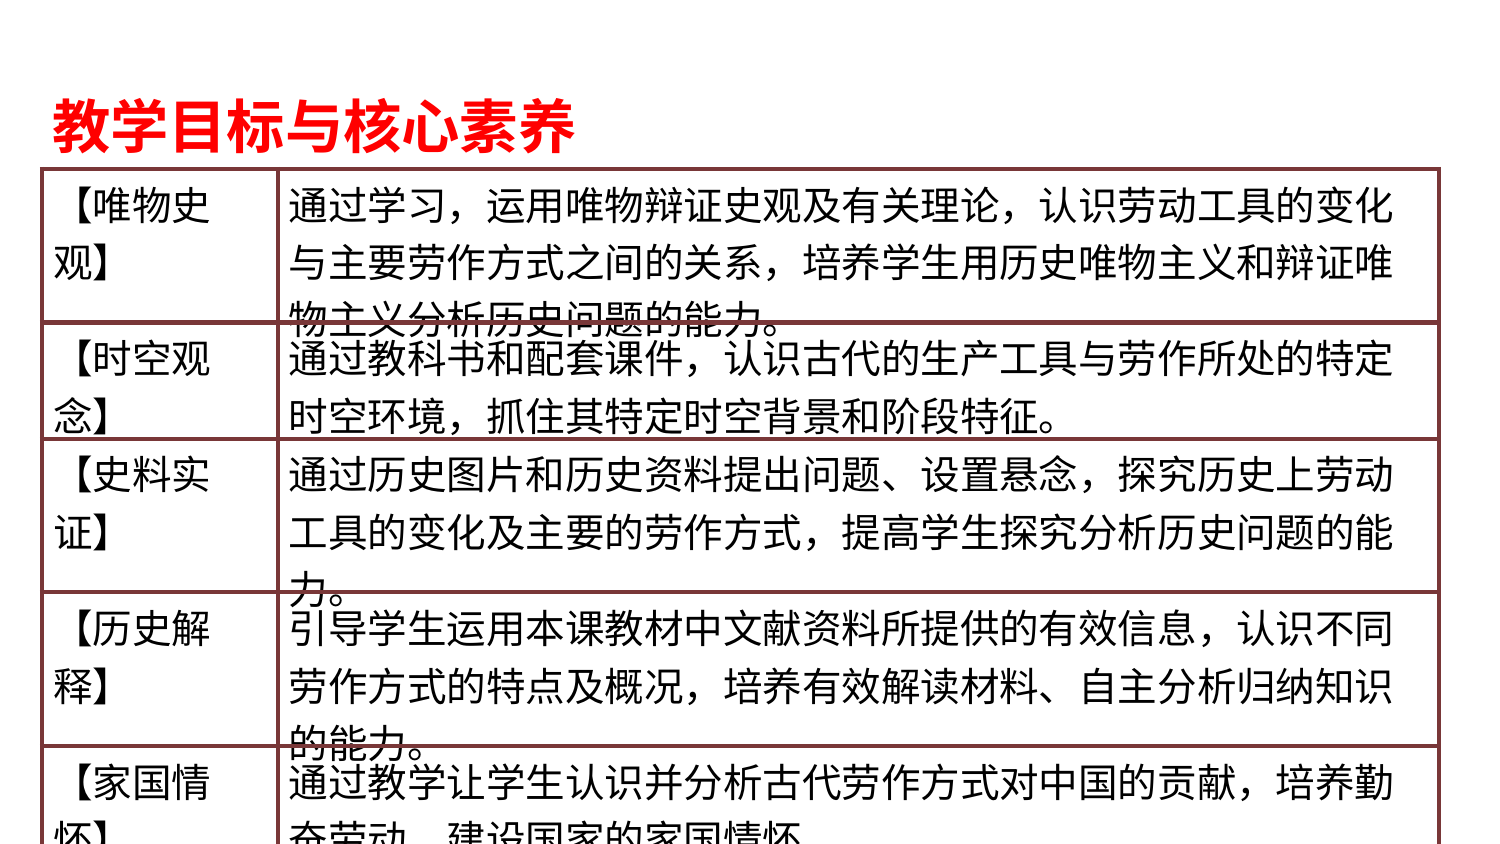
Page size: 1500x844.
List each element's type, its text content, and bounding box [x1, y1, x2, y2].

table_cell 【史料实证】 [44, 441, 276, 590]
table_cell 【时空观念】 [44, 325, 276, 437]
table_cell 通过教学让学生认识并分析古代劳作方式对中国的贡献，培养勤奋劳动、建设国家的家国情怀。 [280, 748, 1437, 844]
table_cell 【历史解释】 [44, 594, 276, 744]
table_cell 【家国情怀】 [44, 748, 276, 844]
table_cell 通过历史图片和历史资料提出问题、设置悬念，探究历史上劳动工具的变化及主要的劳作方式，提高学生探究分析历史问题的能力。 [280, 441, 1437, 590]
table_header 【唯物史观】 [44, 171, 276, 320]
text_box 教学目标与核心素养 [41, 84, 650, 166]
table_cell 通过教科书和配套课件，认识古代的生产工具与劳作所处的特定时空环境，抓住其特定时空背景和阶段特征。 [280, 325, 1437, 437]
table_header 通过学习，运用唯物辩证史观及有关理论，认识劳动工具的变化与主要劳作方式之间的关系，培养学生用历史唯物主义和辩证唯物主义分析历史问题的能力。 [280, 171, 1437, 320]
table_cell 引导学生运用本课教材中文献资料所提供的有效信息，认识不同劳作方式的特点及概况，培养有效解读材料、自主分析归纳知识的能力。 [280, 594, 1437, 744]
